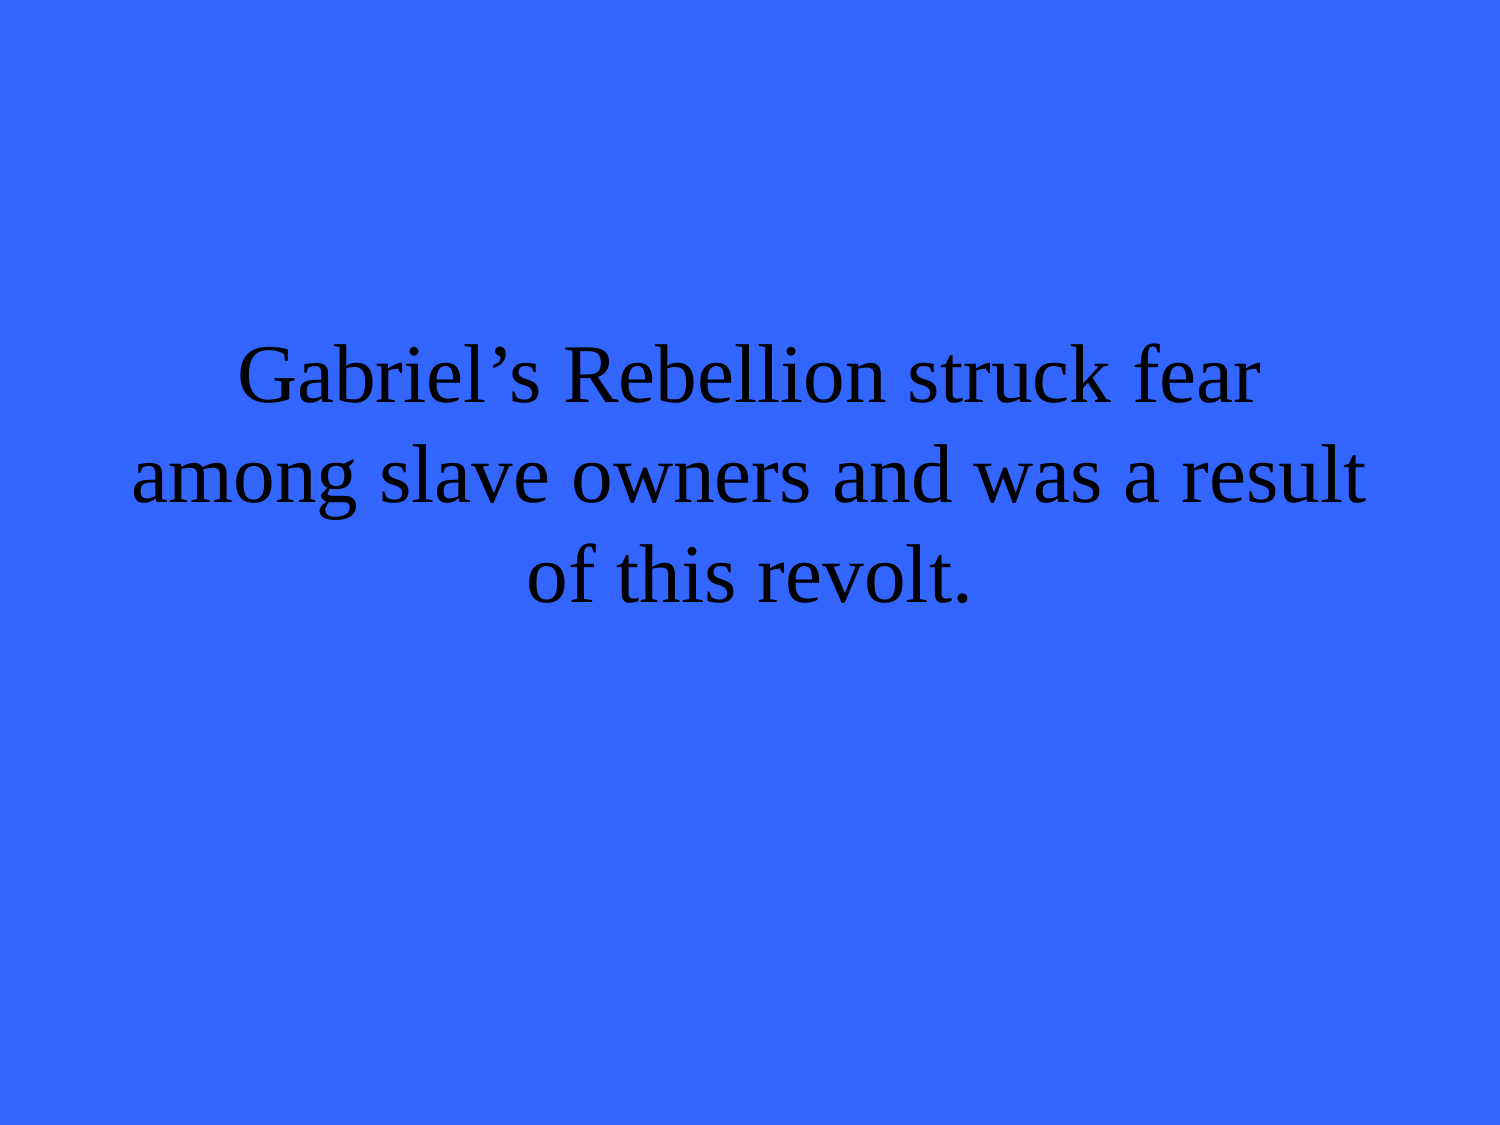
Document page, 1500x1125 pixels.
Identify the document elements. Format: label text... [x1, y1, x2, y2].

title Gabriel’s Rebellion struck fear among slave owners and was a result of this revolt. [112, 374, 1388, 563]
